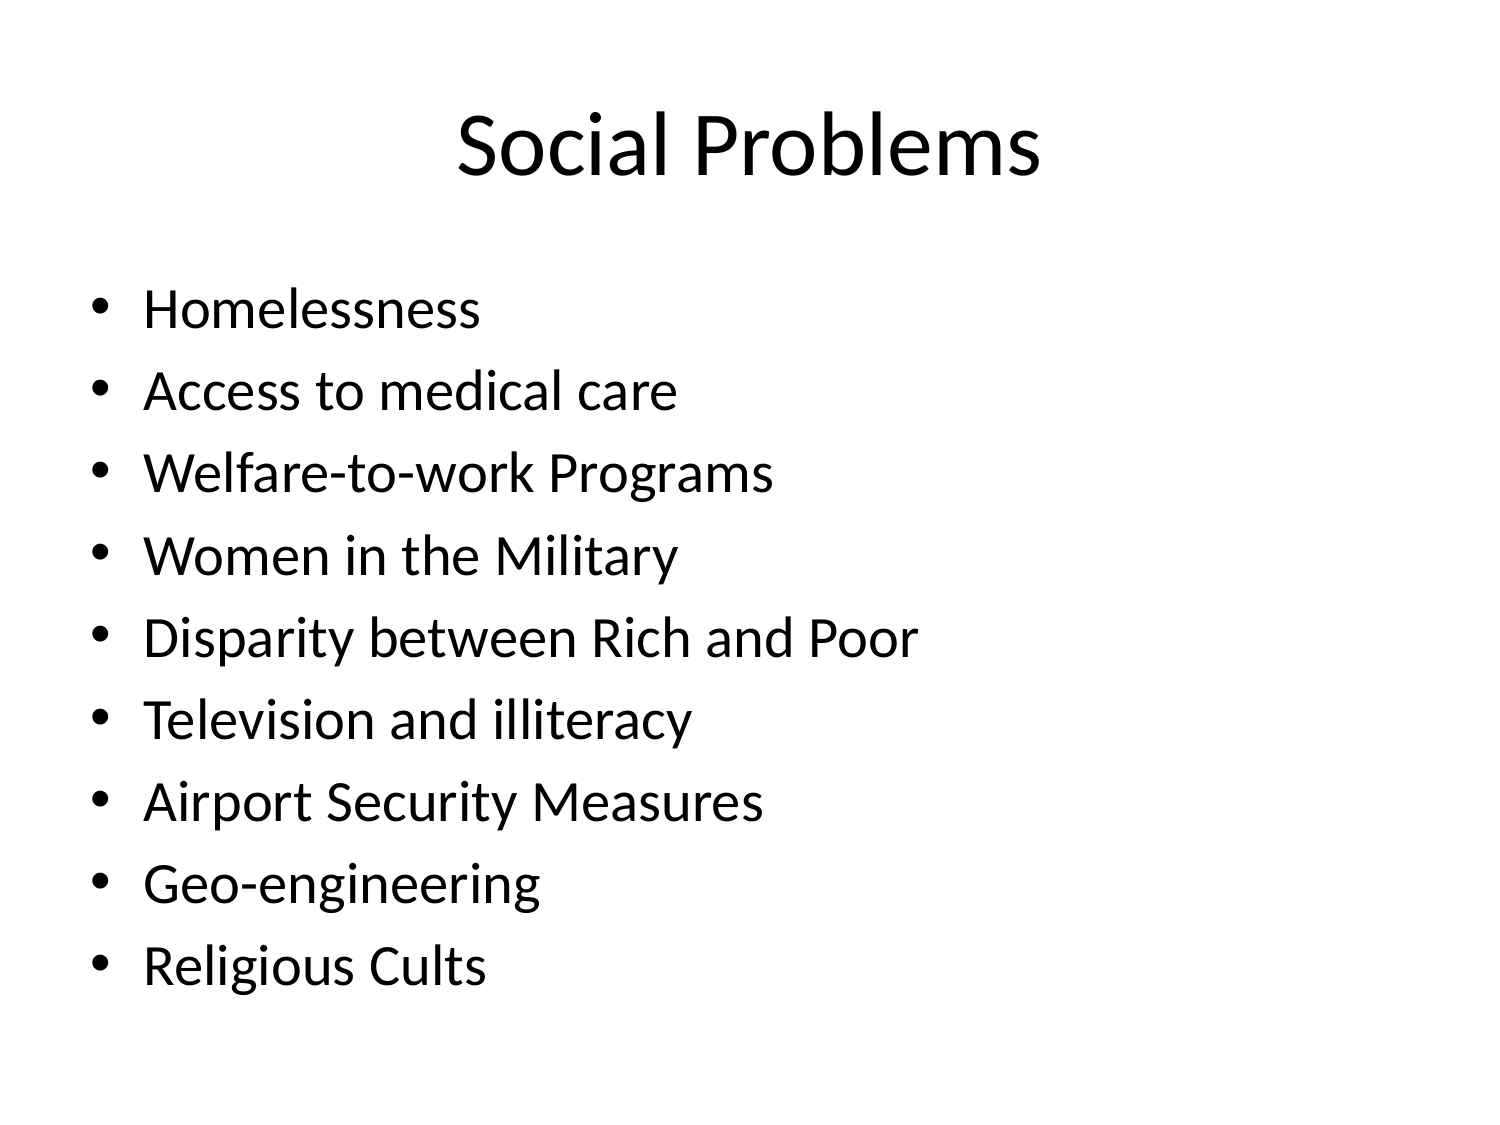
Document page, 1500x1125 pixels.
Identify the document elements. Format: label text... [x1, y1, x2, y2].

list Homelessness Access to medical care Welfare-to-work Programs Women in the Military Disparity between Rich and Poor Television and illiteracy Airport Security Measures Geo-engineering Religious Cults [75, 262, 1425, 1005]
title Social Problems [75, 45, 1425, 233]
